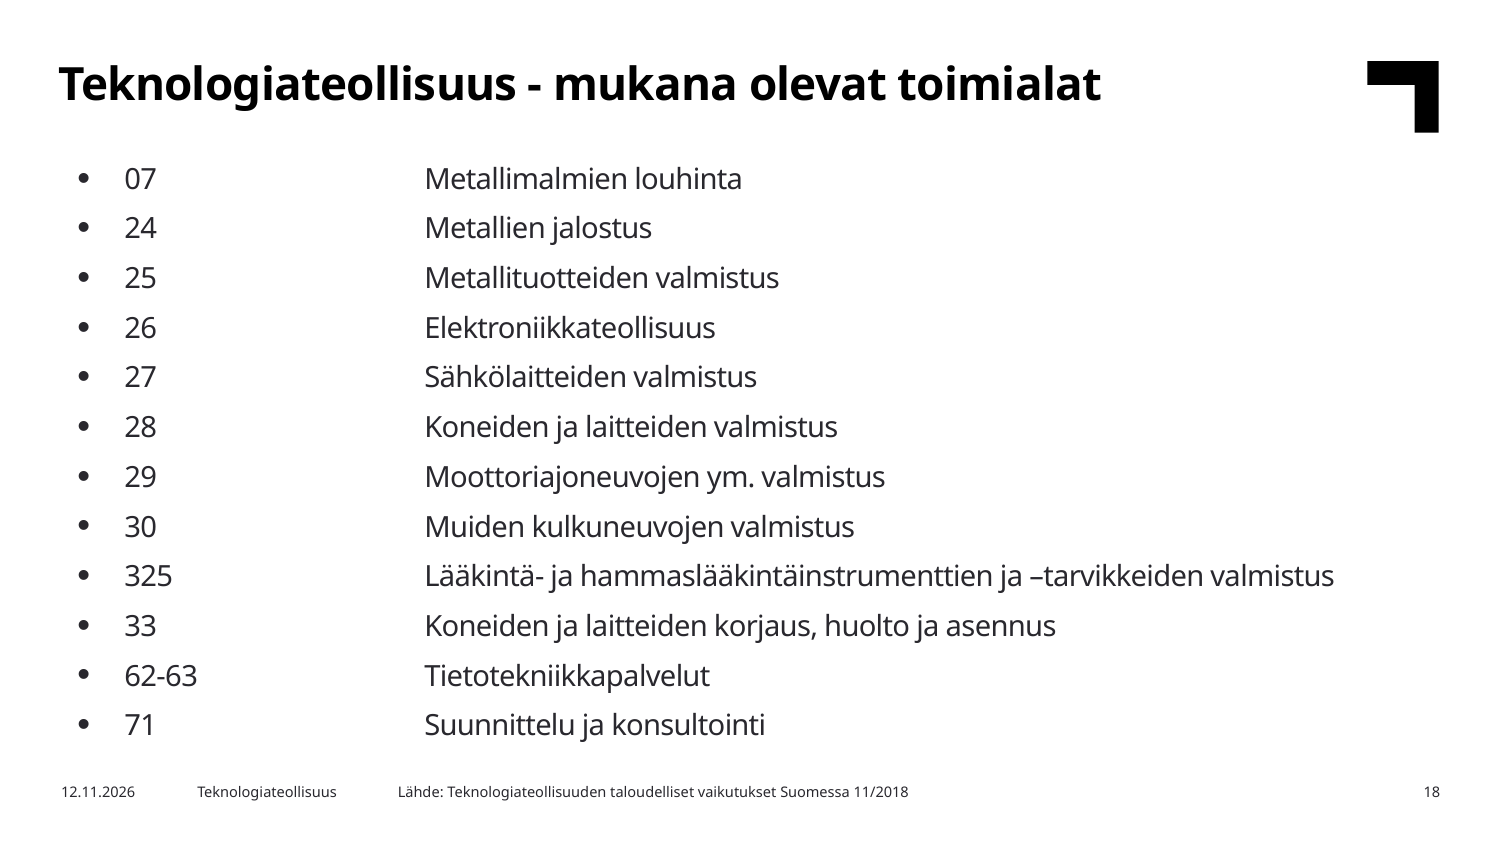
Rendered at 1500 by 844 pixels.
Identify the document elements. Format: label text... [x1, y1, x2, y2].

list 07 Metallimalmien louhinta 24 Metallien jalostus 25 Metallituotteiden valmistus 26 Elektroniikkateollisuus 27 Sähkölaitteiden valmistus 28 Koneiden ja laitteiden valmistus 29 Moottoriajoneuvojen ym. valmistus 30 Muiden kulkuneuvojen valmistus 325 Lääkintä- ja hammaslääkintäinstrumenttien ja –tarvikkeiden valmistus 33 Koneiden ja laitteiden korjaus, huolto ja asennus 62-63 Tietotekniikkapalvelut 71 Suunnittelu ja konsultointi [62, 152, 1439, 762]
list Teknologiateollisuus - mukana olevat toimialat [41, 46, 1353, 153]
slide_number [46, 775, 182, 803]
list Lähde: Teknologiateollisuuden taloudelliset vaikutukset Suomessa 11/2018 [382, 775, 1115, 803]
slide_number 18 [1313, 775, 1456, 803]
footer Teknologiateollisuus [182, 775, 382, 803]
